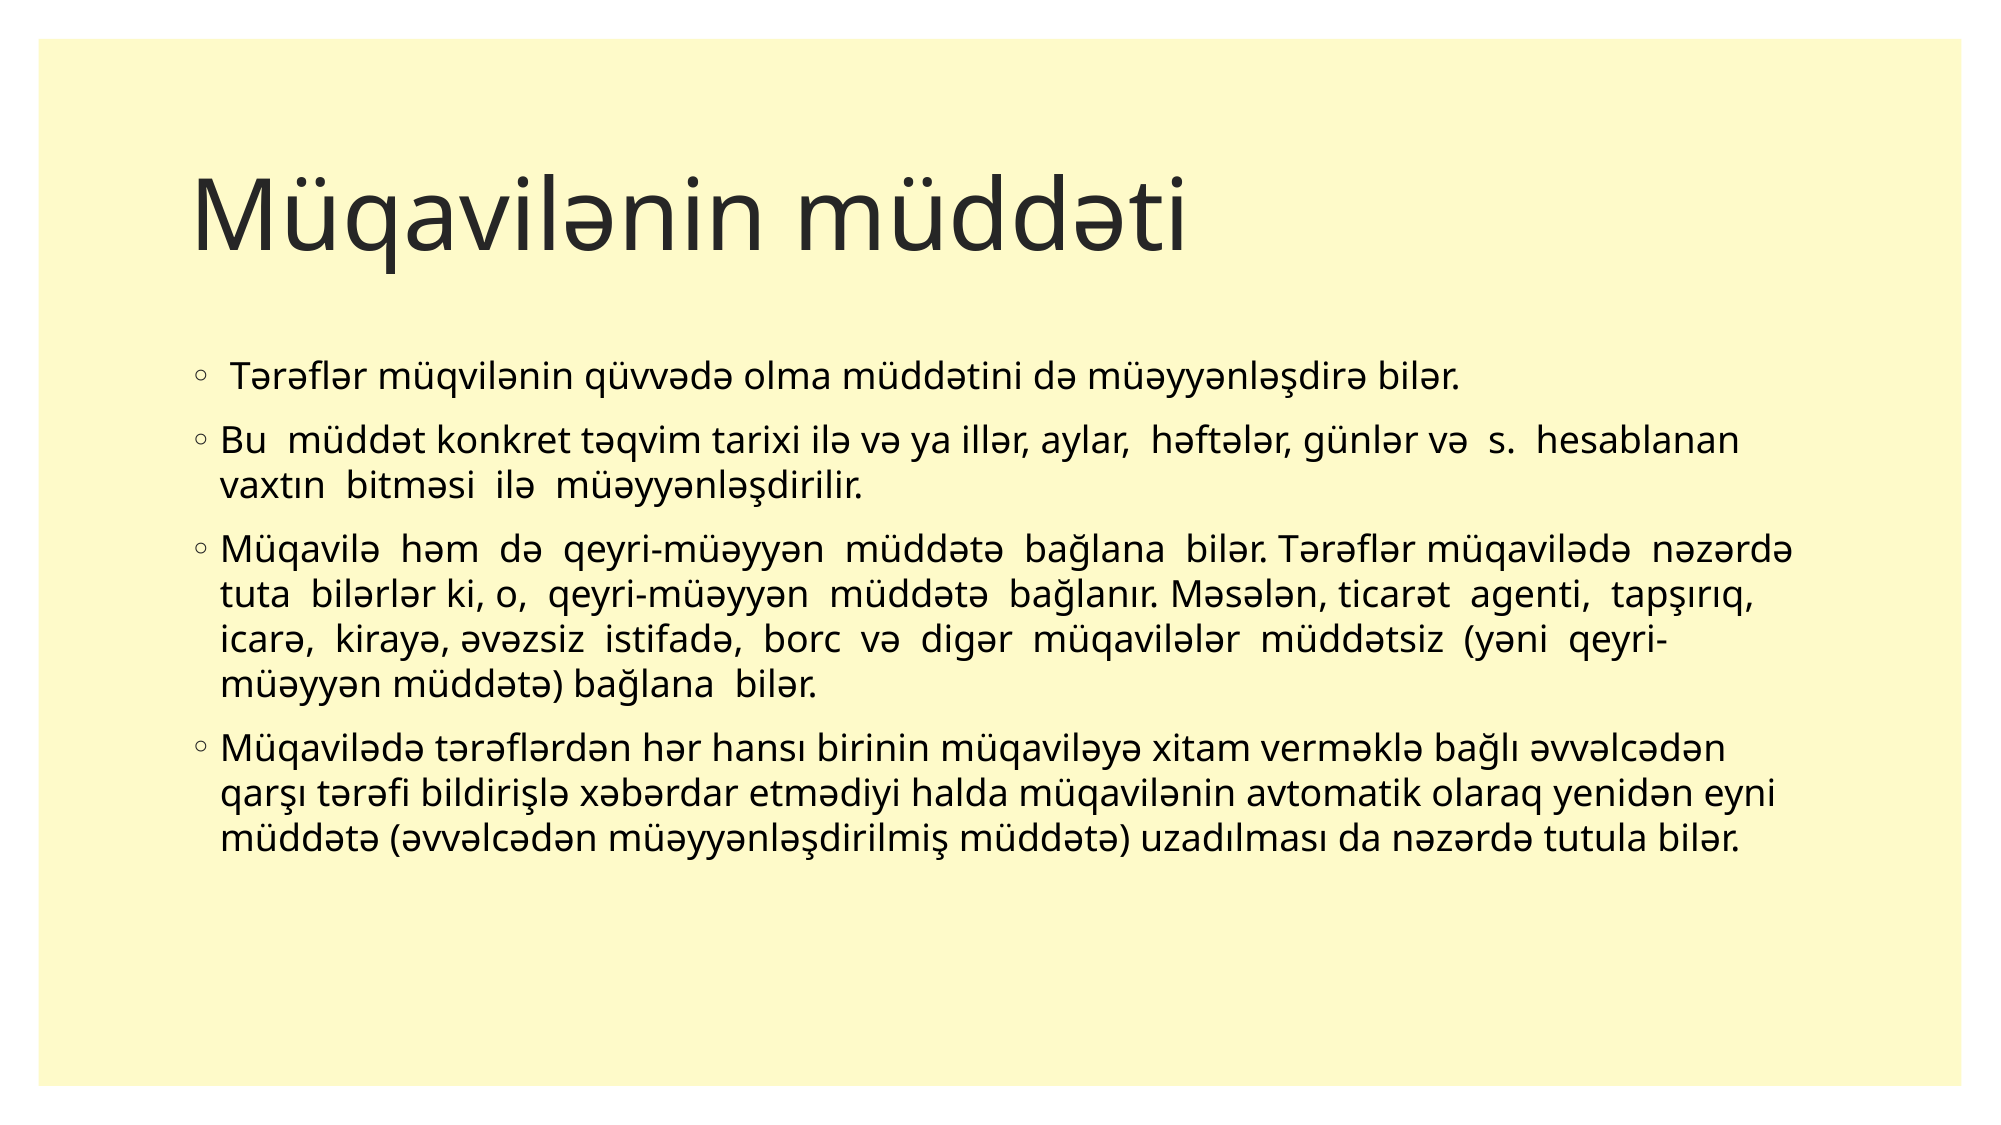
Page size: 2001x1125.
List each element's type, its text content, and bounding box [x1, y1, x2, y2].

list Tərəflər müqvilənin qüvvədə olma müddətini də müəyyənləşdirə bilər. Bu müddət konkret təqvim tarixi ilə və ya illər, aylar, həftələr, günlər və s. hesablanan vaxtın bitməsi ilə müəyyənləşdirilir. Müqavilə həm də qeyri-müəyyən müddətə bağlana bilər. Tərəflər müqavilədə nəzərdə tuta bilərlər ki, o, qeyri-müəyyən müddətə bağlanır. Məsələn, ticarət agenti, tapşırıq, icarə, kirayə, əvəzsiz istifadə, borc və digər müqavilələr müddətsiz (yəni qeyri-müəyyən müddətə) bağlana bilər. Müqavilədə tərəflərdən hər hansı birinin müqaviləyə xitam verməklə bağlı əvvəlcədən qarşı tərəfi bildirişlə xəbərdar etmədiyi halda müqavilənin avtomatik olaraq yenidən eyni müddətə (əvvəlcədən müəyyənləşdirilmiş müddətə) uzadılması da nəzərdə tutula bilər. [174, 345, 1825, 990]
title Müqavilənin müddəti [174, 105, 1825, 331]
